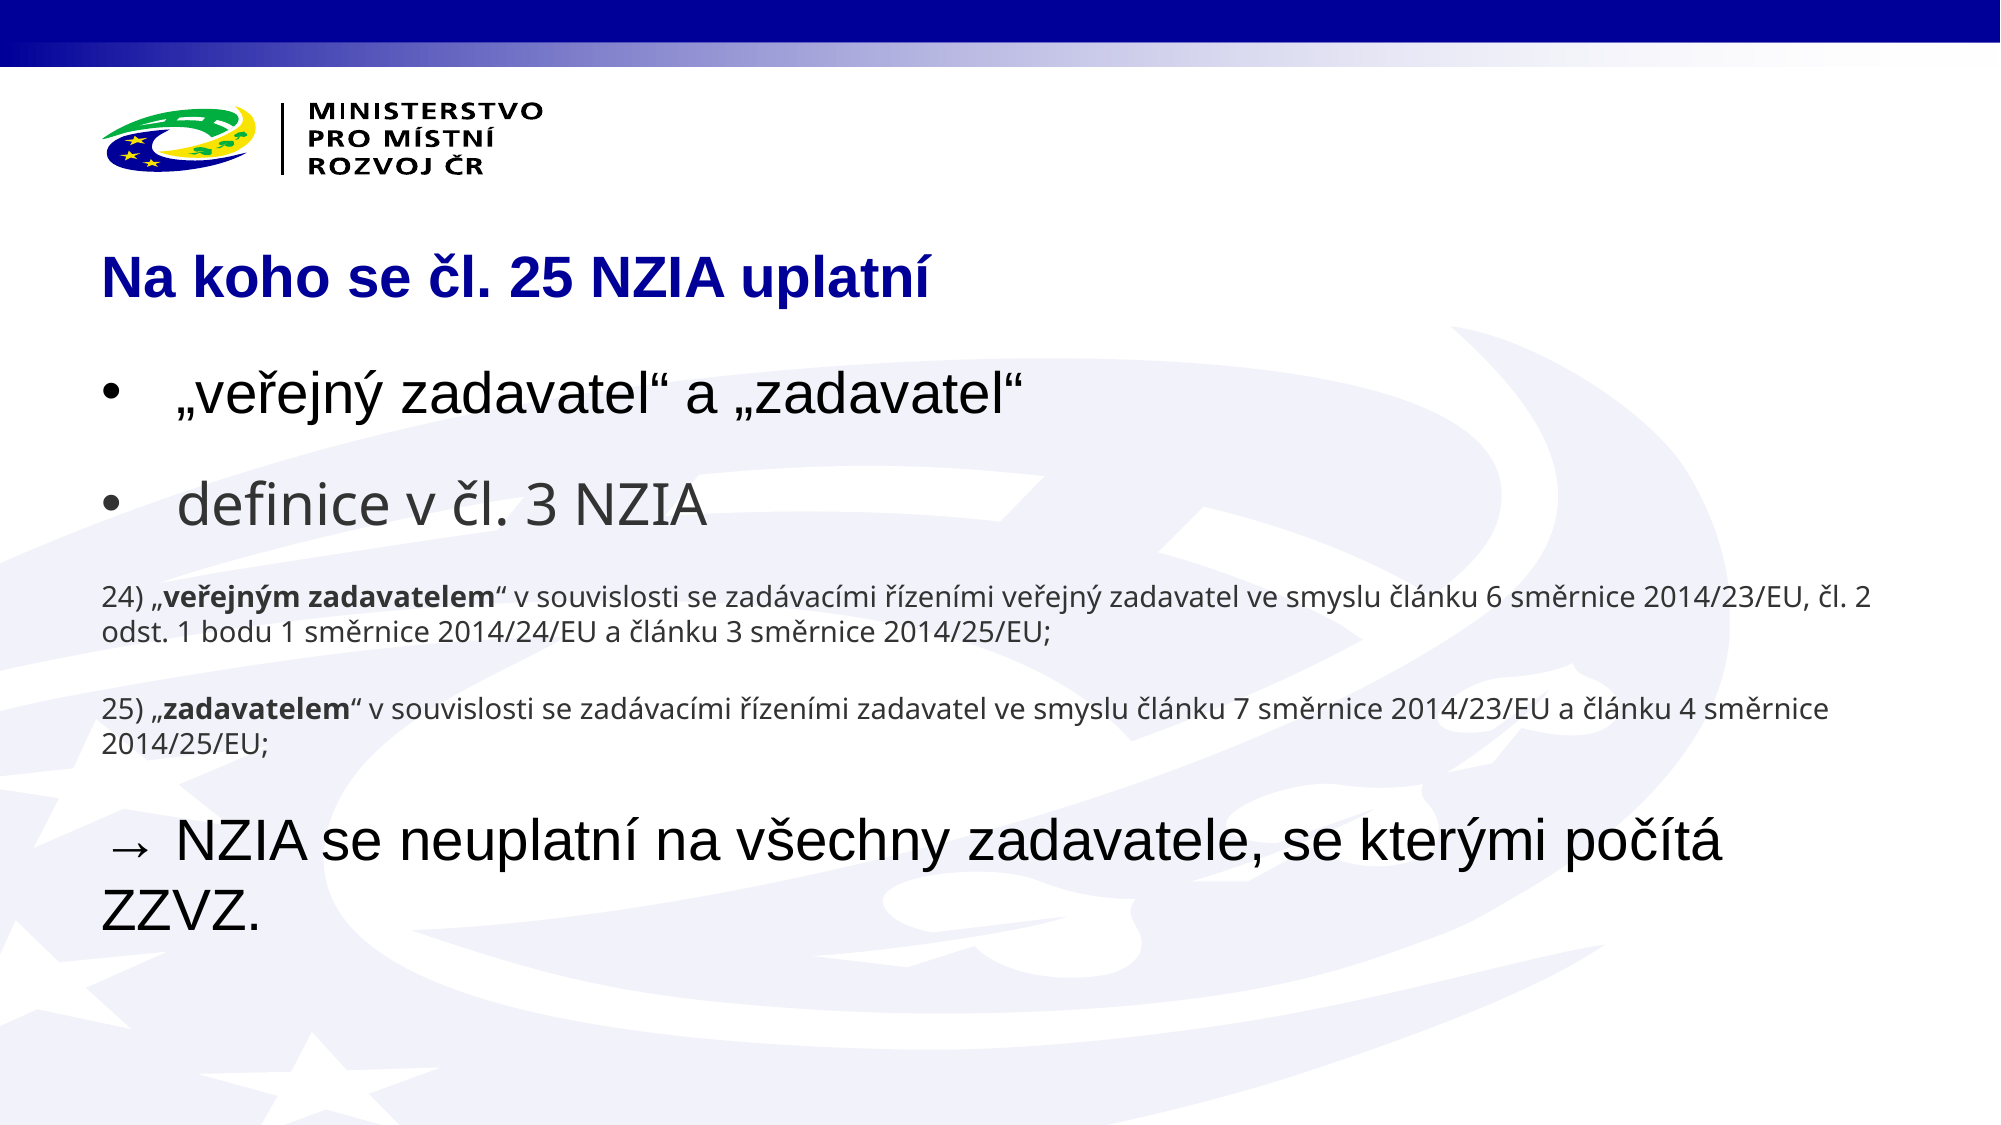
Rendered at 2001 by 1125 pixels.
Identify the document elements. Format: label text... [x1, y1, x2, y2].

title Na koho se čl. 25 NZIA uplatní [86, 231, 1900, 315]
list „veřejný zadavatel“ a „zadavatel“ definice v čl. 3 NZIA 24) „veřejným zadavatelem“ v souvislosti se zadávacími řízeními veřejný zadavatel ve smyslu článku 6 směrnice 2014/23/EU, čl. 2 odst. 1 bodu 1 směrnice 2014/24/EU a článku 3 směrnice 2014/25/EU; 25) „zadavatelem“ v souvislosti se zadávacími řízeními zadavatel ve smyslu článku 7 směrnice 2014/23/EU a článku 4 směrnice 2014/25/EU; → NZIA se neuplatní na všechny zadavatele, se kterými počítá ZZVZ. [86, 347, 1900, 1059]
